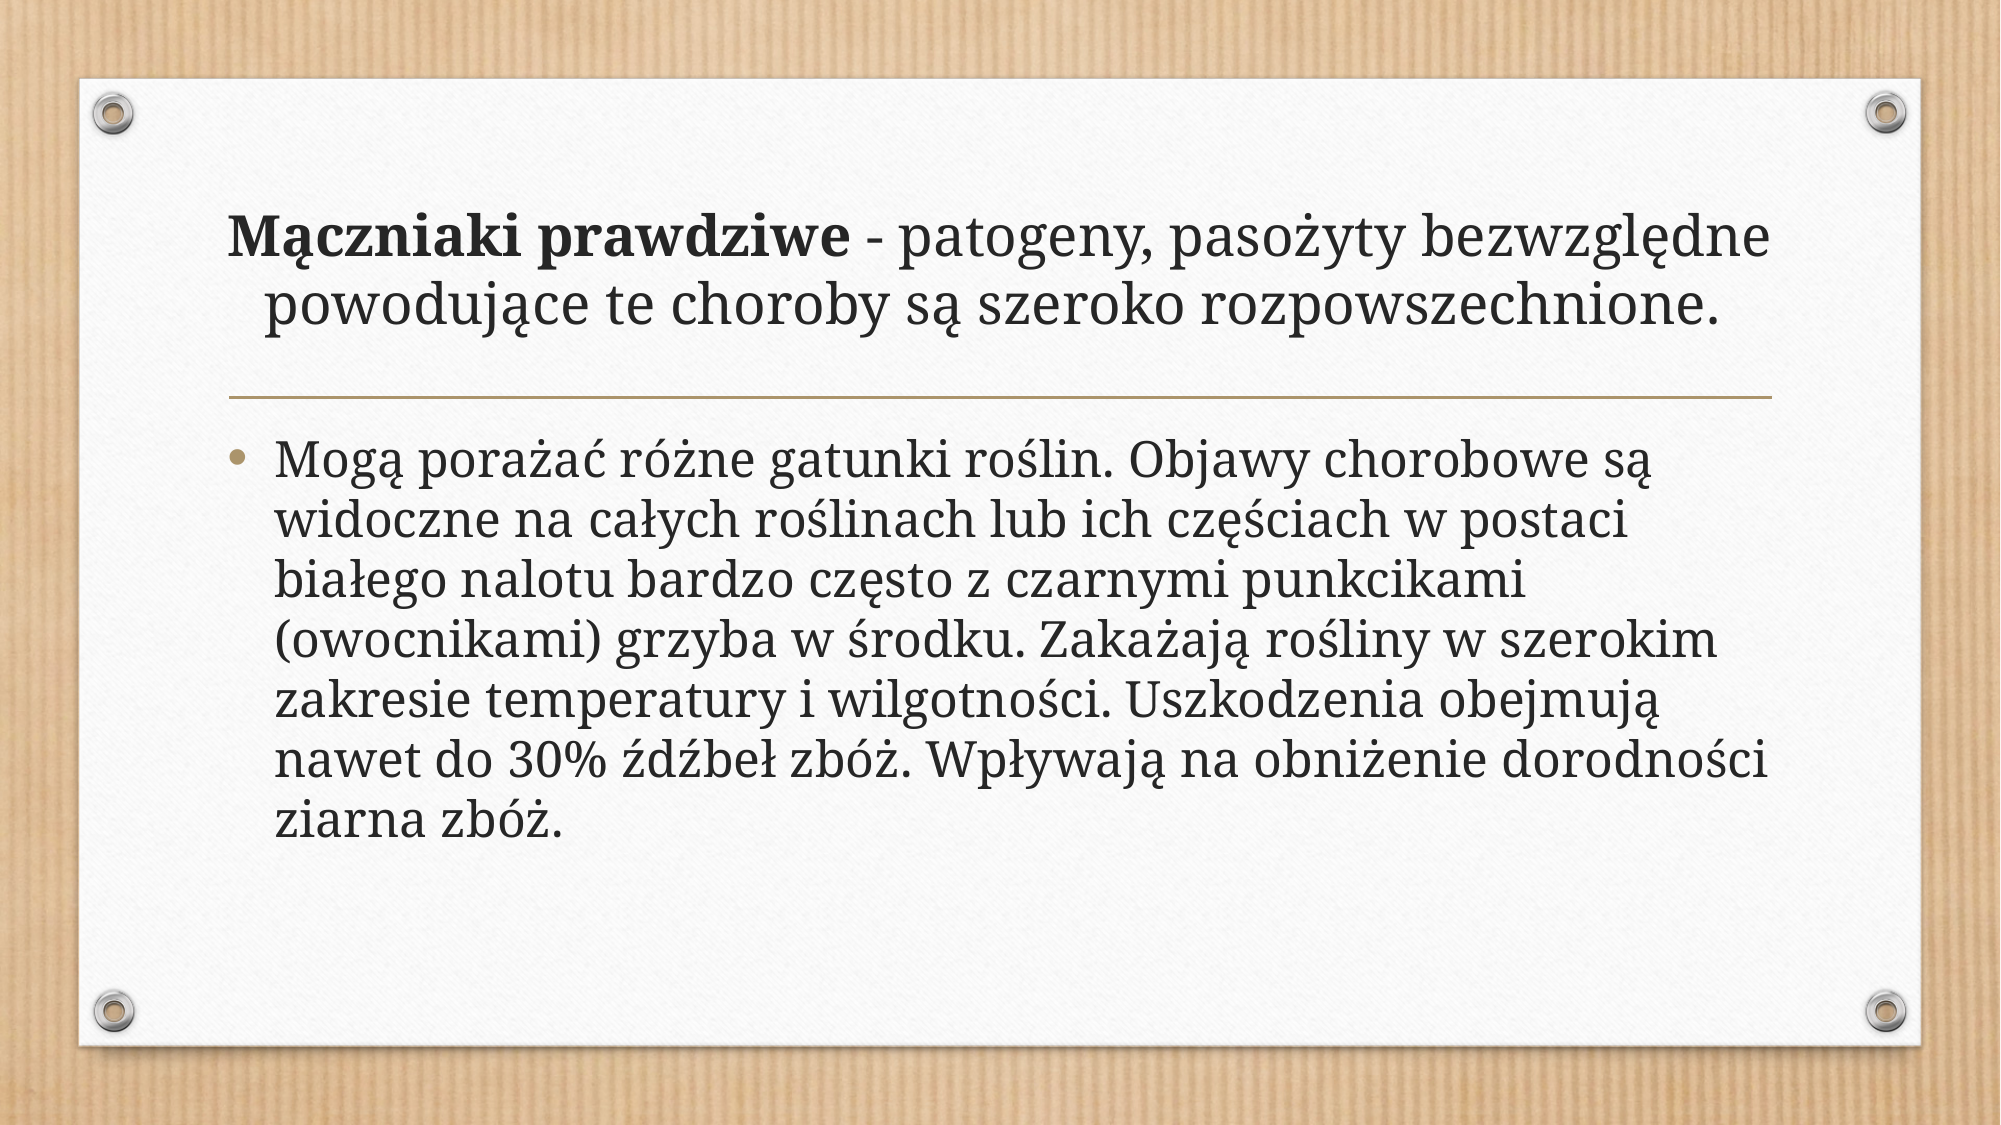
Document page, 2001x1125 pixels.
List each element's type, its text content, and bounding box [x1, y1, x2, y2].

picture [0, 0, 2001, 1125]
list Mogą porażać różne gatunki roślin. Objawy chorobowe są widoczne na całych roślinach lub ich częściach w postaci białego nalotu bardzo często z czarnymi punkcikami (owocnikami) grzyba w środku. Zakażają rośliny w szerokim zakresie temperatury i wilgotności. Uszkodzenia obejmują nawet do 30% źdźbeł zbóż. Wpływają na obniżenie dorodności ziarna zbóż. [212, 419, 1788, 964]
title Mączniaki prawdziwe - patogeny, pasożyty bezwzględne powodujące te choroby są szeroko rozpowszechnione. [212, 161, 1788, 375]
